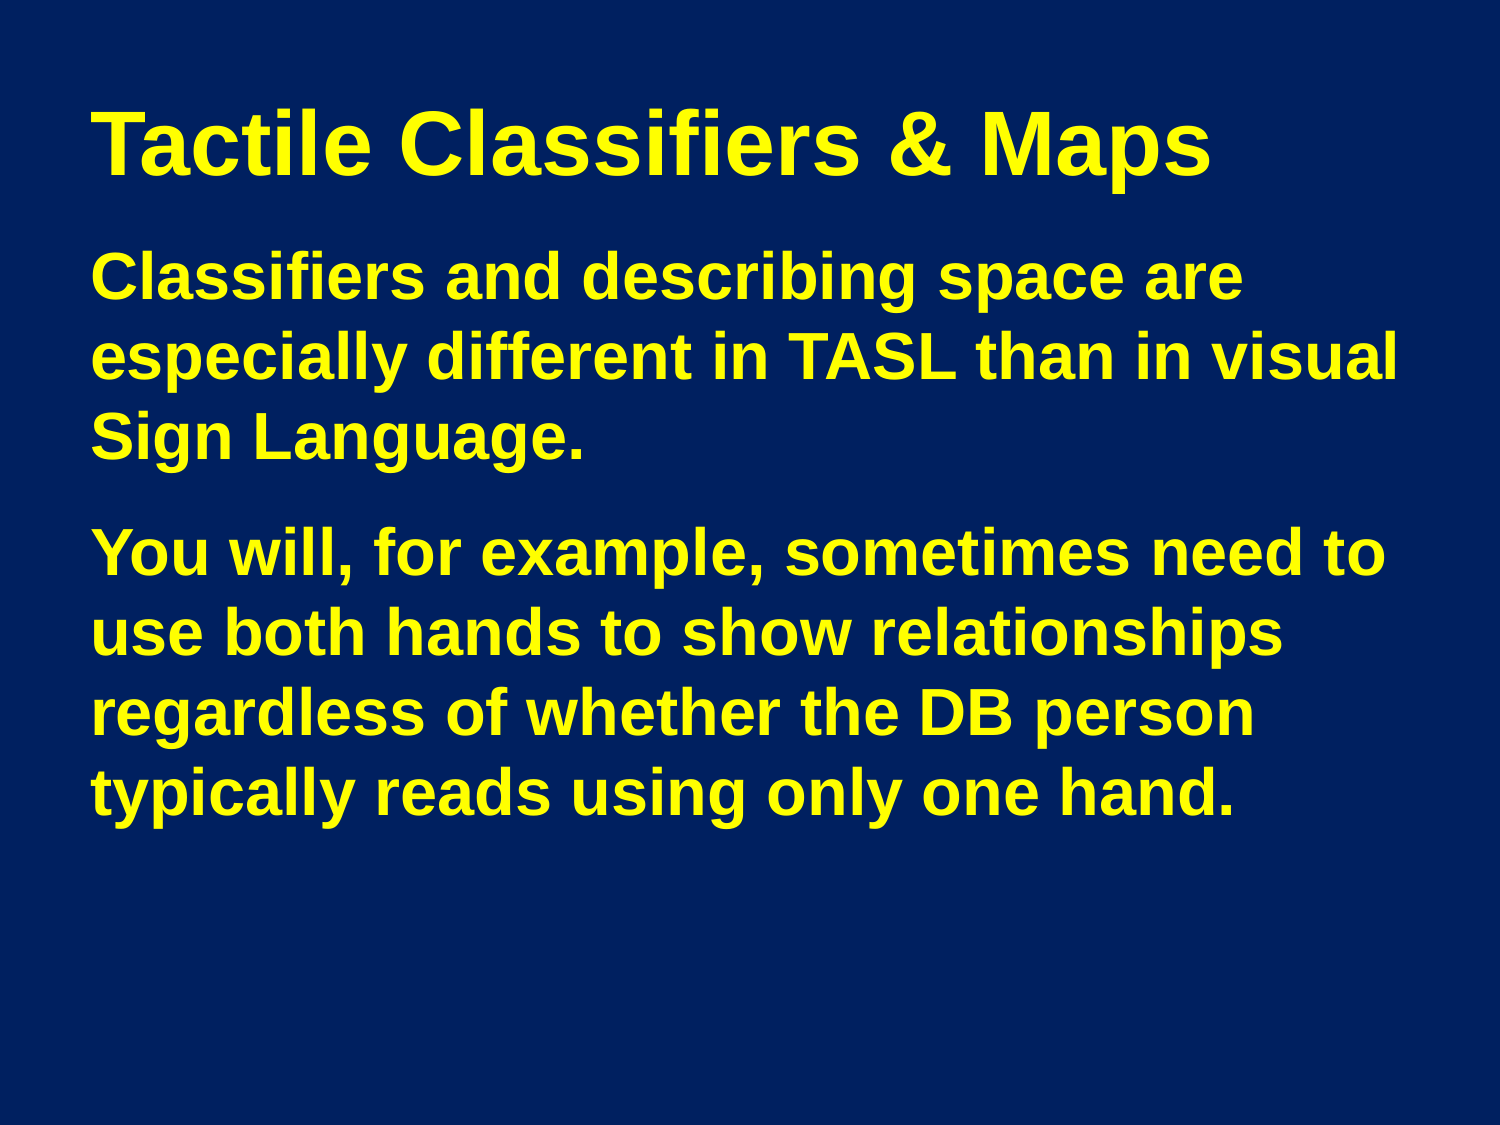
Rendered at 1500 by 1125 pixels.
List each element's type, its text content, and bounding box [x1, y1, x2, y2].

list Classifiers and describing space are especially different in TASL than in visual Sign Language. You will, for example, sometimes need to use both hands to show relationships regardless of whether the DB person typically reads using only one hand. [75, 224, 1488, 980]
title Tactile Classifiers & Maps [75, 45, 1425, 224]
